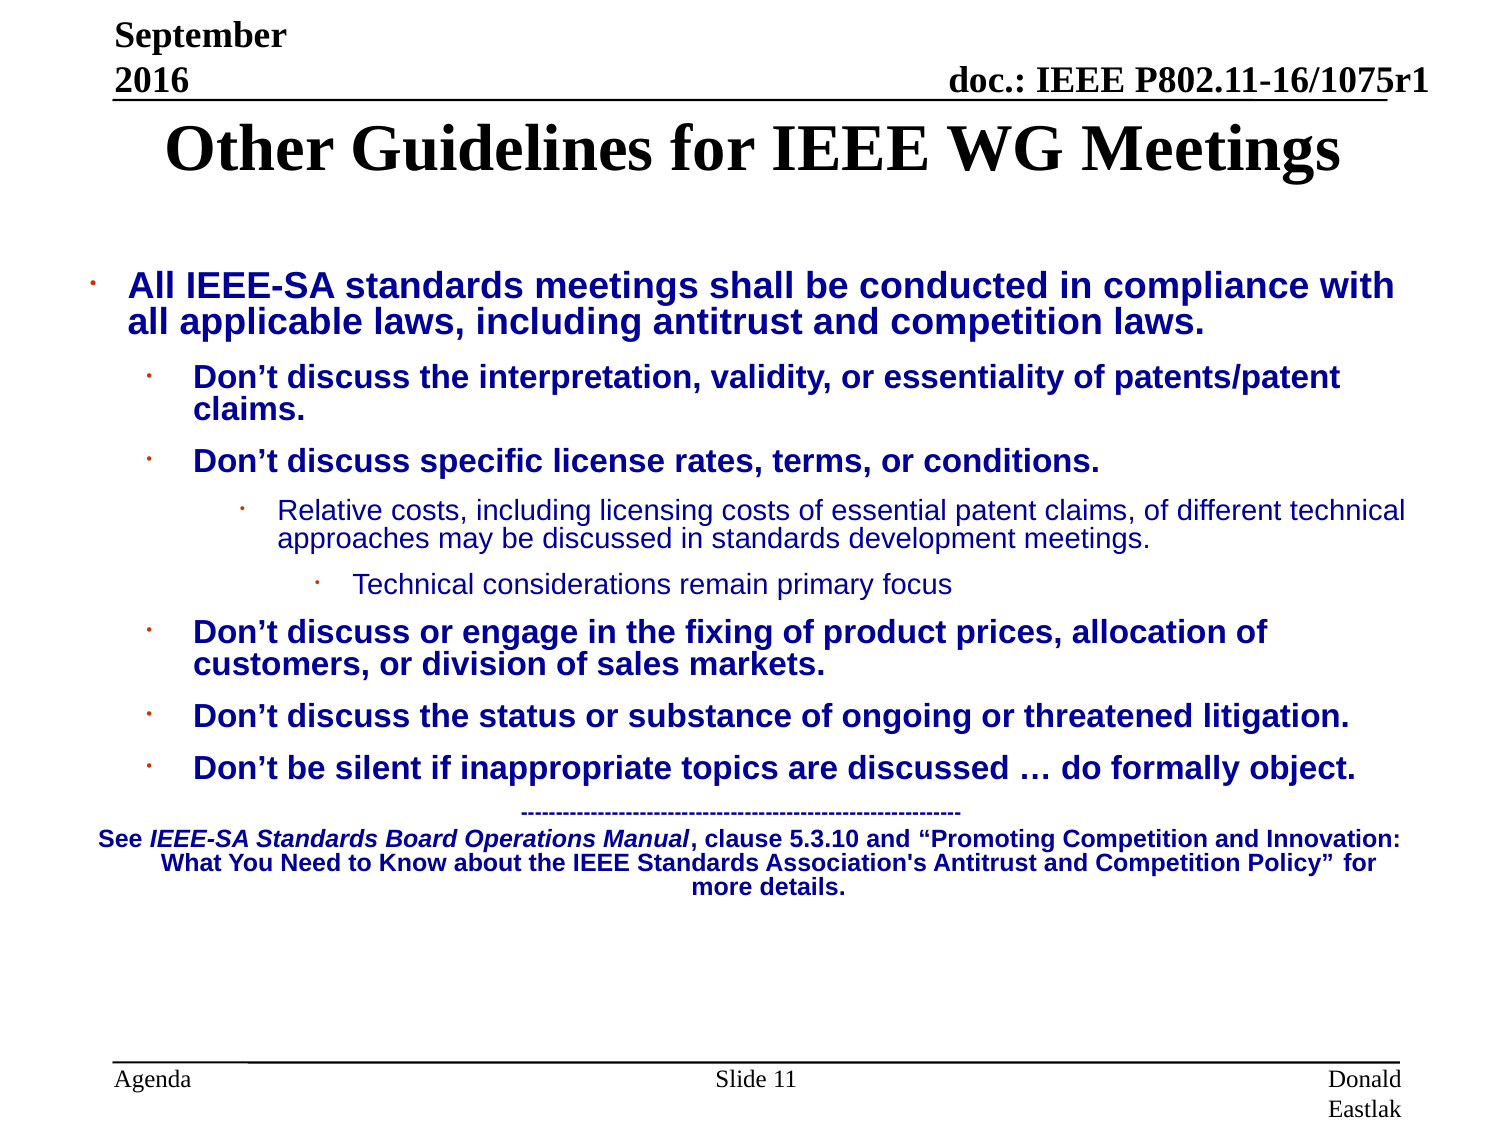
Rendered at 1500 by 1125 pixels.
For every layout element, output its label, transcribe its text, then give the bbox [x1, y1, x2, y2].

text_box [87, 37, 1438, 163]
text_box All IEEE-SA standards meetings shall be conducted in compliance with all applicable laws, including antitrust and competition laws. Don’t discuss the interpretation, validity, or essentiality of patents/patent claims. Don’t discuss specific license rates, terms, or conditions. Relative costs, including licensing costs of essential patent claims, of different technical approaches may be discussed in standards development meetings. Technical considerations remain primary focus Don’t discuss or engage in the fixing of product prices, allocation of customers, or division of sales markets. Don’t discuss the status or substance of ongoing or threatened litigation. Don’t be silent if inappropriate topics are discussed … do formally object. --------------------------------------------------------------- See IEEE-SA Standards Board Operations Manual, clause 5.3.10 and “Promoting Competition and Innovation: What You Need to Know about the IEEE Standards Association's Antitrust and Competition Policy” for more details. [74, 262, 1425, 1113]
slide_number Slide 11 [712, 1062, 800, 1093]
footer Donald Eastlake 3rd, Huawei Technologies [1325, 1062, 1402, 1093]
title Other Guidelines for IEEE WG Meetings [59, 50, 1448, 238]
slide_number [114, 54, 290, 100]
